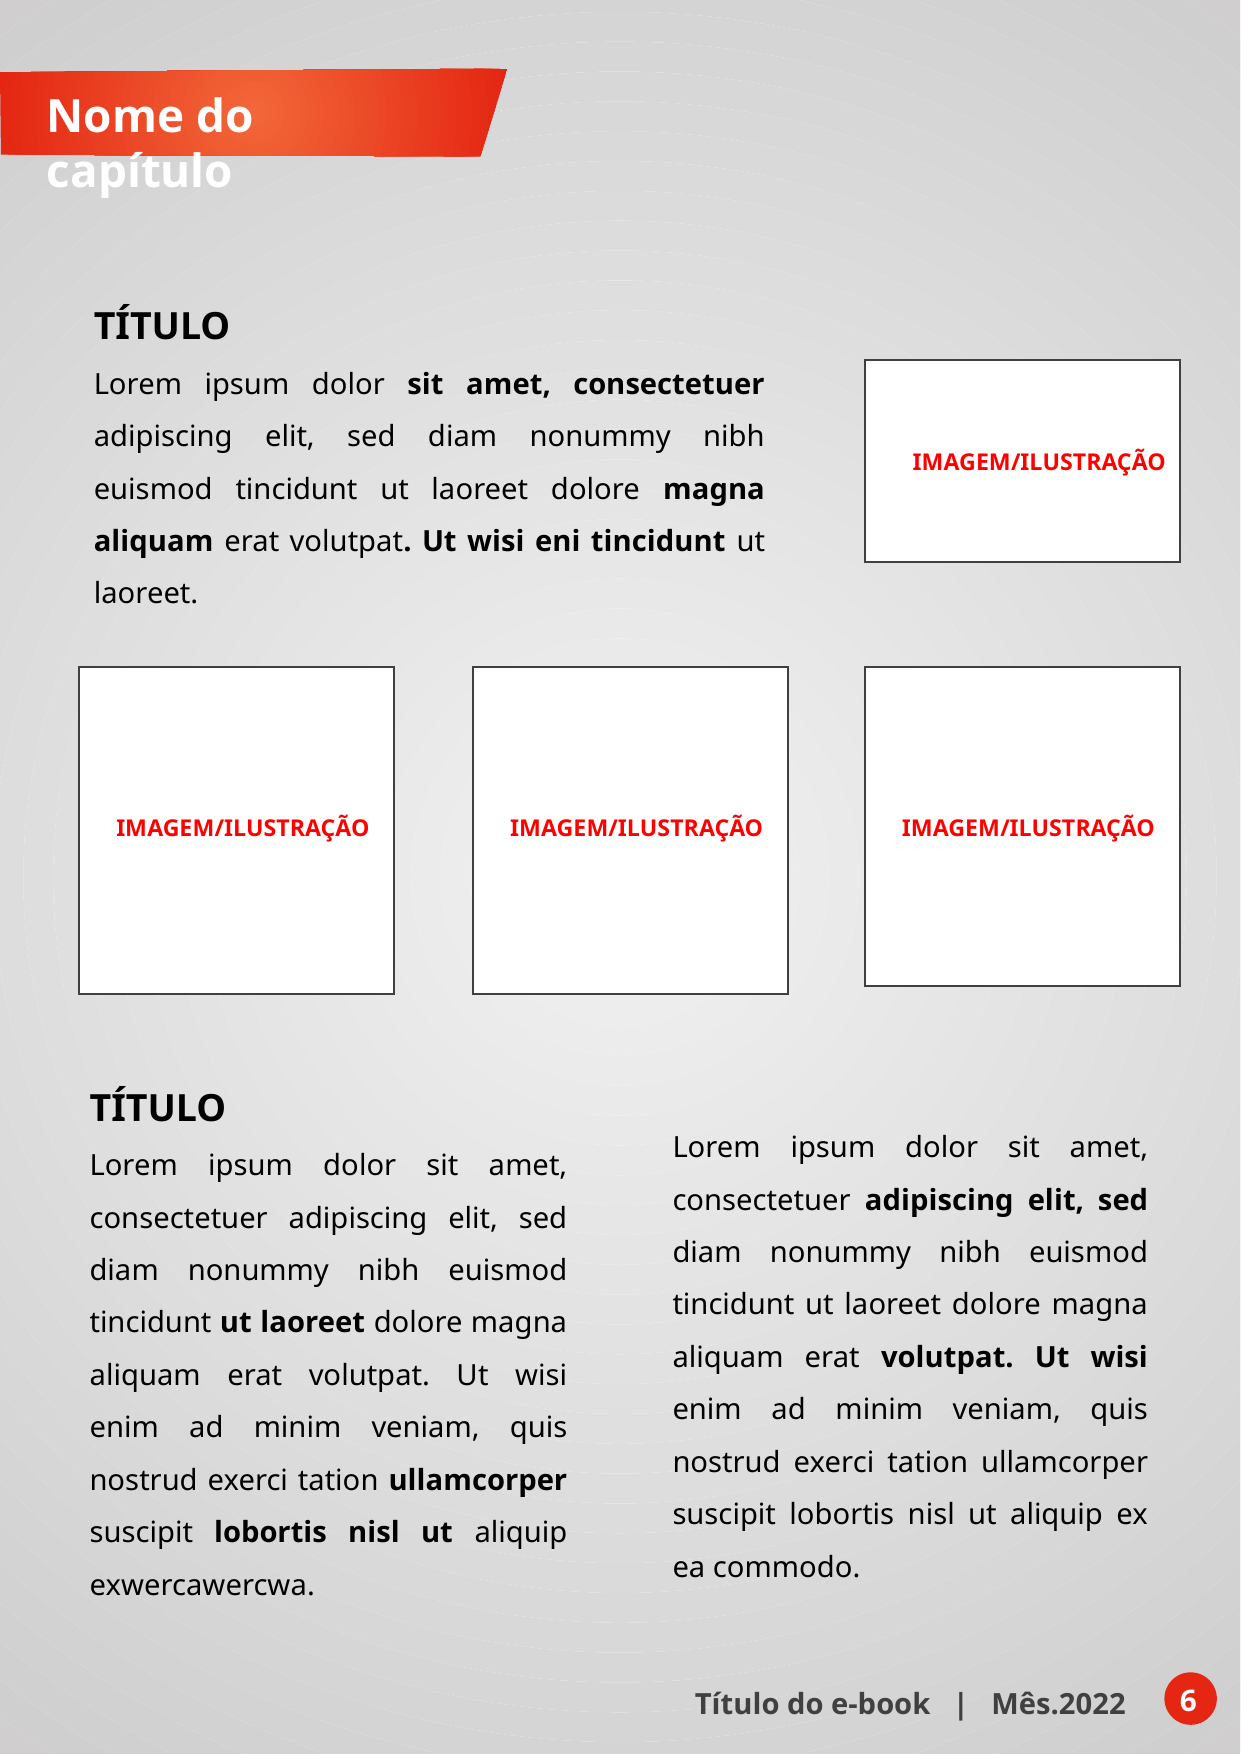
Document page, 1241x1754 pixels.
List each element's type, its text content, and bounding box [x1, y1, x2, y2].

text_box IMAGEM/ILUSTRAÇÃO [897, 439, 1191, 483]
text_box [864, 359, 1181, 563]
text_box TÍTULO Lorem ipsum dolor sit amet, consectetuer adipiscing elit, sed diam nonummy nibh euismod tincidunt ut laoreet dolore magna aliquam erat volutpat. Ut wisi enim ad minim veniam, quis nostrud exerci tation ullamcorper suscipit lobortis nisl ut aliquip exwercawercwa. [74, 1054, 583, 1609]
text_box [472, 666, 789, 995]
text_box [0, 67, 509, 158]
text_box Nome do capítulo [32, 79, 434, 205]
text_box Lorem ipsum dolor sit amet, consectetuer adipiscing elit, sed diam nonummy nibh euismod tincidunt ut laoreet dolore magna aliquam erat volutpat. Ut wisi enim ad minim veniam, quis nostrud exerci tation ullamcorper suscipit lobortis nisl ut aliquip ex ea commodo. [657, 1069, 1164, 1591]
text_box IMAGEM/ILUSTRAÇÃO [495, 805, 789, 849]
text_box [864, 666, 1181, 987]
text_box IMAGEM/ILUSTRAÇÃO [101, 805, 413, 849]
text_box Título do e-book | Mês.2022 [544, 1677, 1164, 1728]
text_box IMAGEM/ILUSTRAÇÃO [887, 805, 1180, 849]
text_box TÍTULO Lorem ipsum dolor sit amet, consectetuer adipiscing elit, sed diam nonummy nibh euismod tincidunt ut laoreet dolore magna aliquam erat volutpat. Ut wisi eni tincidunt ut laoreet. [79, 272, 780, 618]
text_box 6 [1165, 1674, 1218, 1725]
text_box [78, 666, 395, 995]
text_box [0, 0, 1241, 1754]
